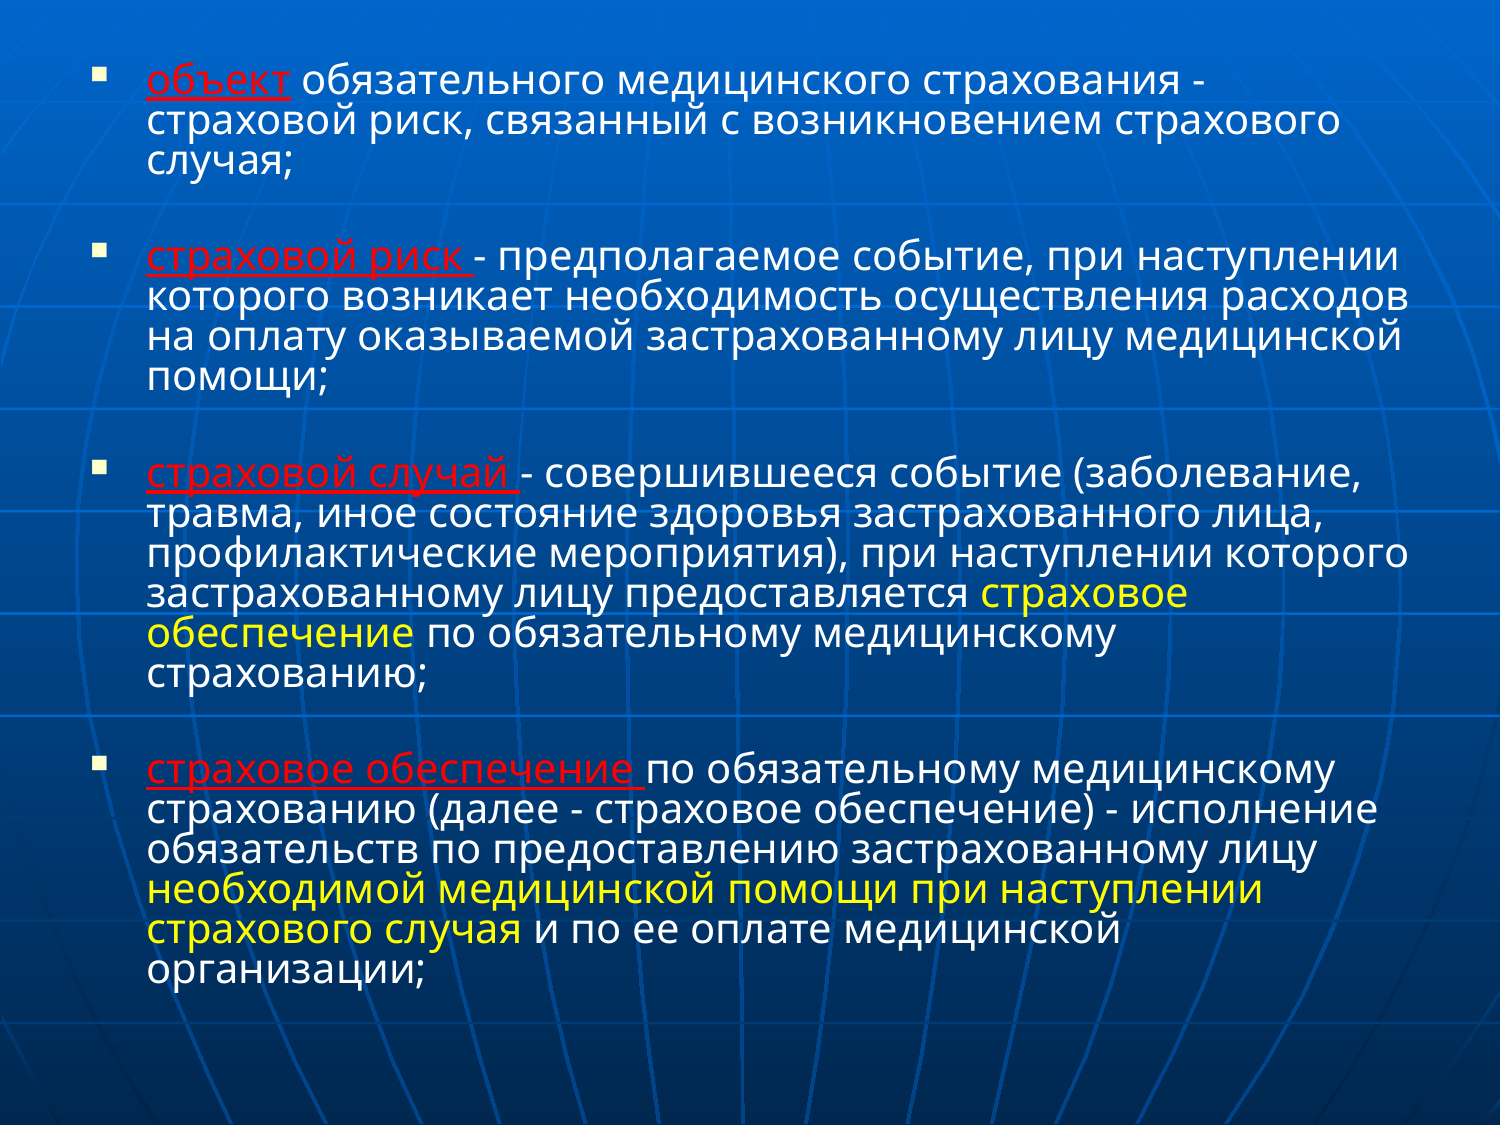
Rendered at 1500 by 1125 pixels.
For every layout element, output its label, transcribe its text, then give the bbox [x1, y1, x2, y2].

list объект обязательного медицинского страхования - страховой риск, связанный с возникновением страхового случая; страховой риск - предполагаемое событие, при наступлении которого возникает необходимость осуществления расходов на оплату оказываемой застрахованному лицу медицинской помощи; страховой случай - совершившееся событие (заболевание, травма, иное состояние здоровья застрахованного лица, профилактические мероприятия), при наступлении которого застрахованному лицу предоставляется страховое обеспечение по обязательному медицинскому страхованию; страховое обеспечение по обязательному медицинскому страхованию (далее - страховое обеспечение) - исполнение обязательств по предоставлению застрахованному лицу необходимой медицинской помощи при наступлении страхового случая и по ее оплате медицинской организации; [74, 54, 1426, 1071]
